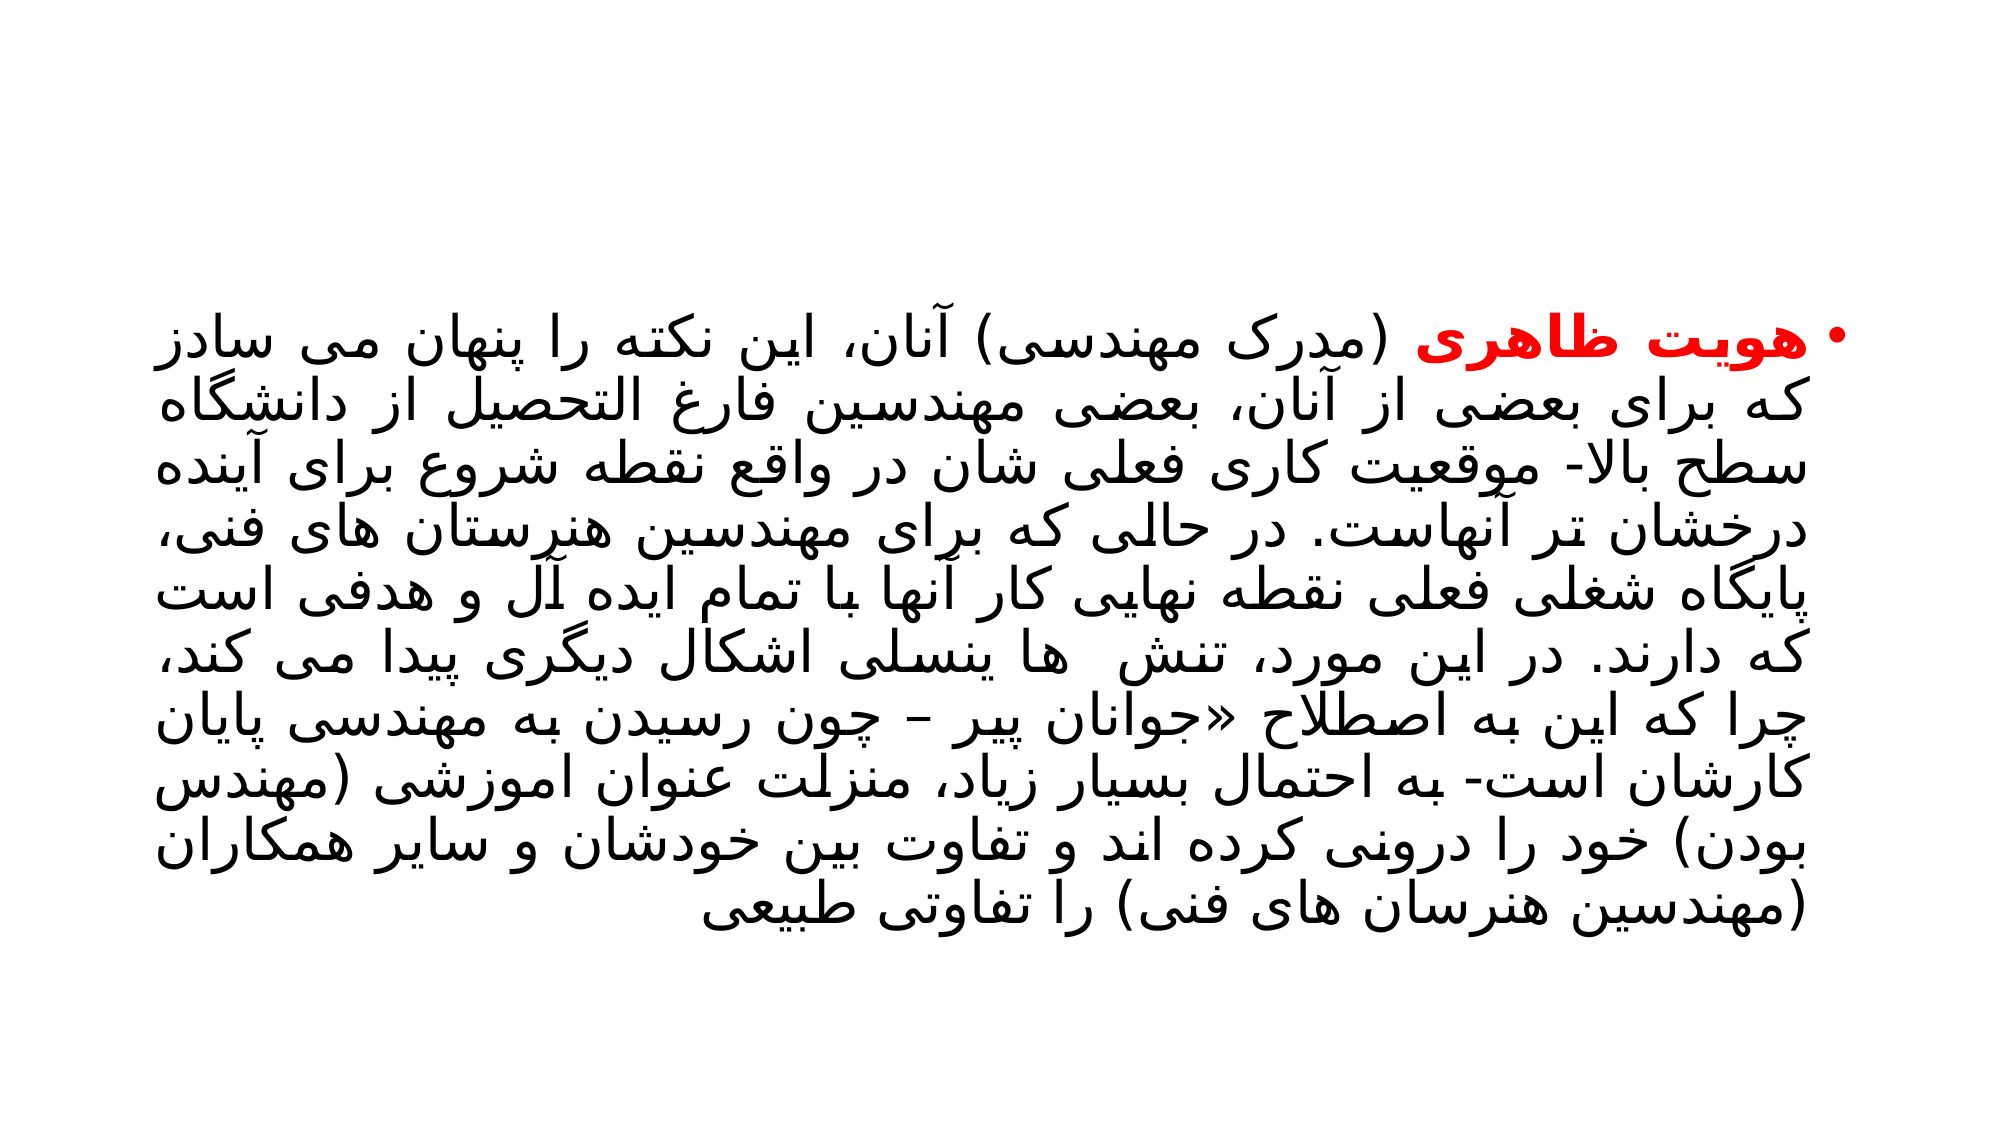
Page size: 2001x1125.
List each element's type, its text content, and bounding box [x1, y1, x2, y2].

list هویت ظاهری (مدرک مهندسی) آنان، این نکته را پنهان می سادز که برای بعضی از آنان، بعضی مهندسین فارغ التحصیل از دانشگاه سطح بالا- موقعیت کاری فعلی شان در واقع نقطه شروع برای آینده درخشان تر آنهاست. در حالی که برای مهندسین هنرستان های فنی، پایگاه شغلی فعلی نقطه نهایی کار آنها با تمام ایده آل و هدفی است که دارند. در این مورد، تنش ها ینسلی اشکال دیگری پیدا می کند، چرا که این به اصطلاح «جوانان پیر – چون رسیدن به مهندسی پایان کارشان است- به احتمال بسیار زیاد، منزلت عنوان اموزشی (مهندس بودن) خود را درونی کرده اند و تفاوت بین خودشان و سایر همکاران (مهندسین هنرسان های فنی) را تفاوتی طبیعی [137, 299, 1863, 1014]
